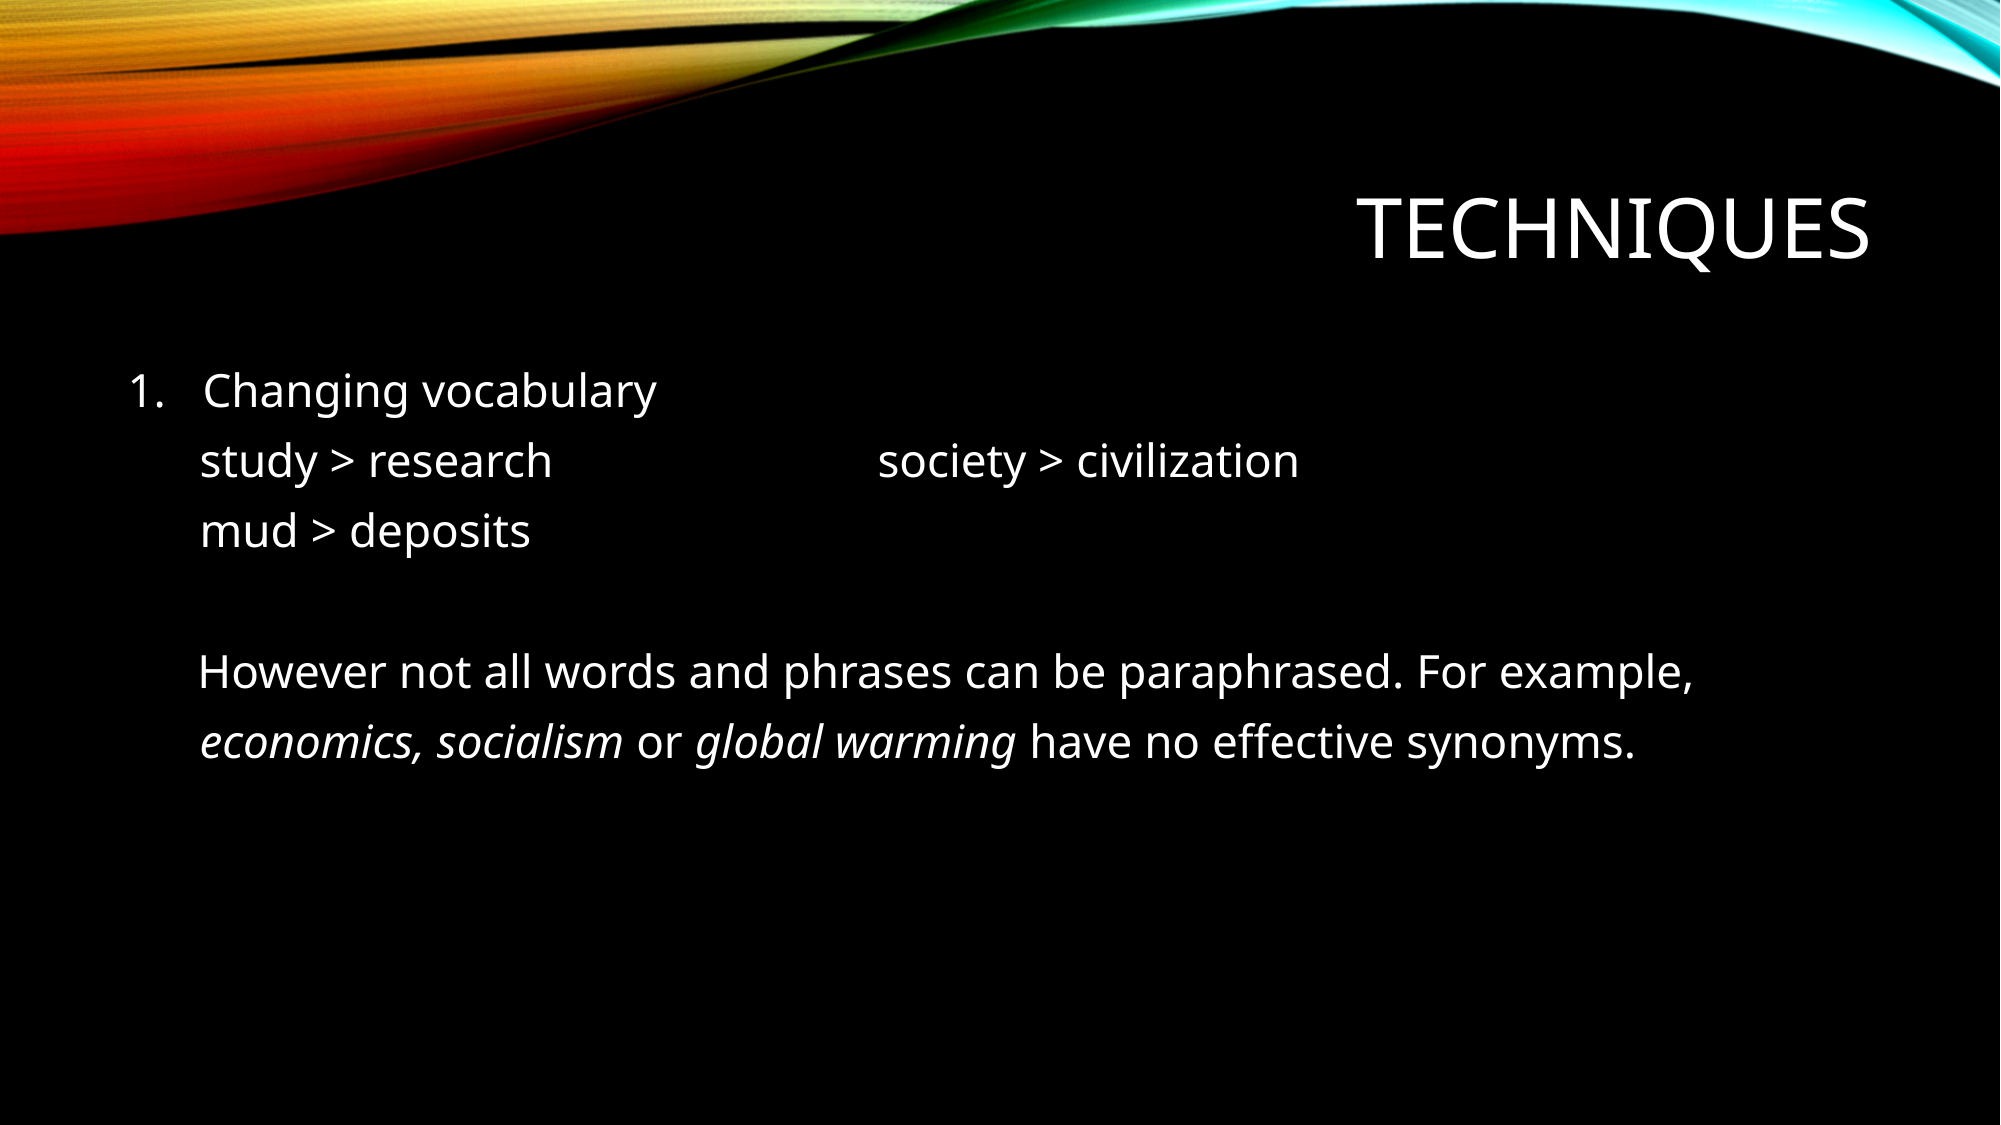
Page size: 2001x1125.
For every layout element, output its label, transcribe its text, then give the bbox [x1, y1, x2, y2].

picture [0, 0, 2000, 237]
title techniques [474, 125, 1888, 338]
list Changing vocabulary study > research society > civilization mud > deposits However not all words and phrases can be paraphrased. For example, economics, socialism or global warming have no effective synonyms. [112, 360, 1888, 1021]
